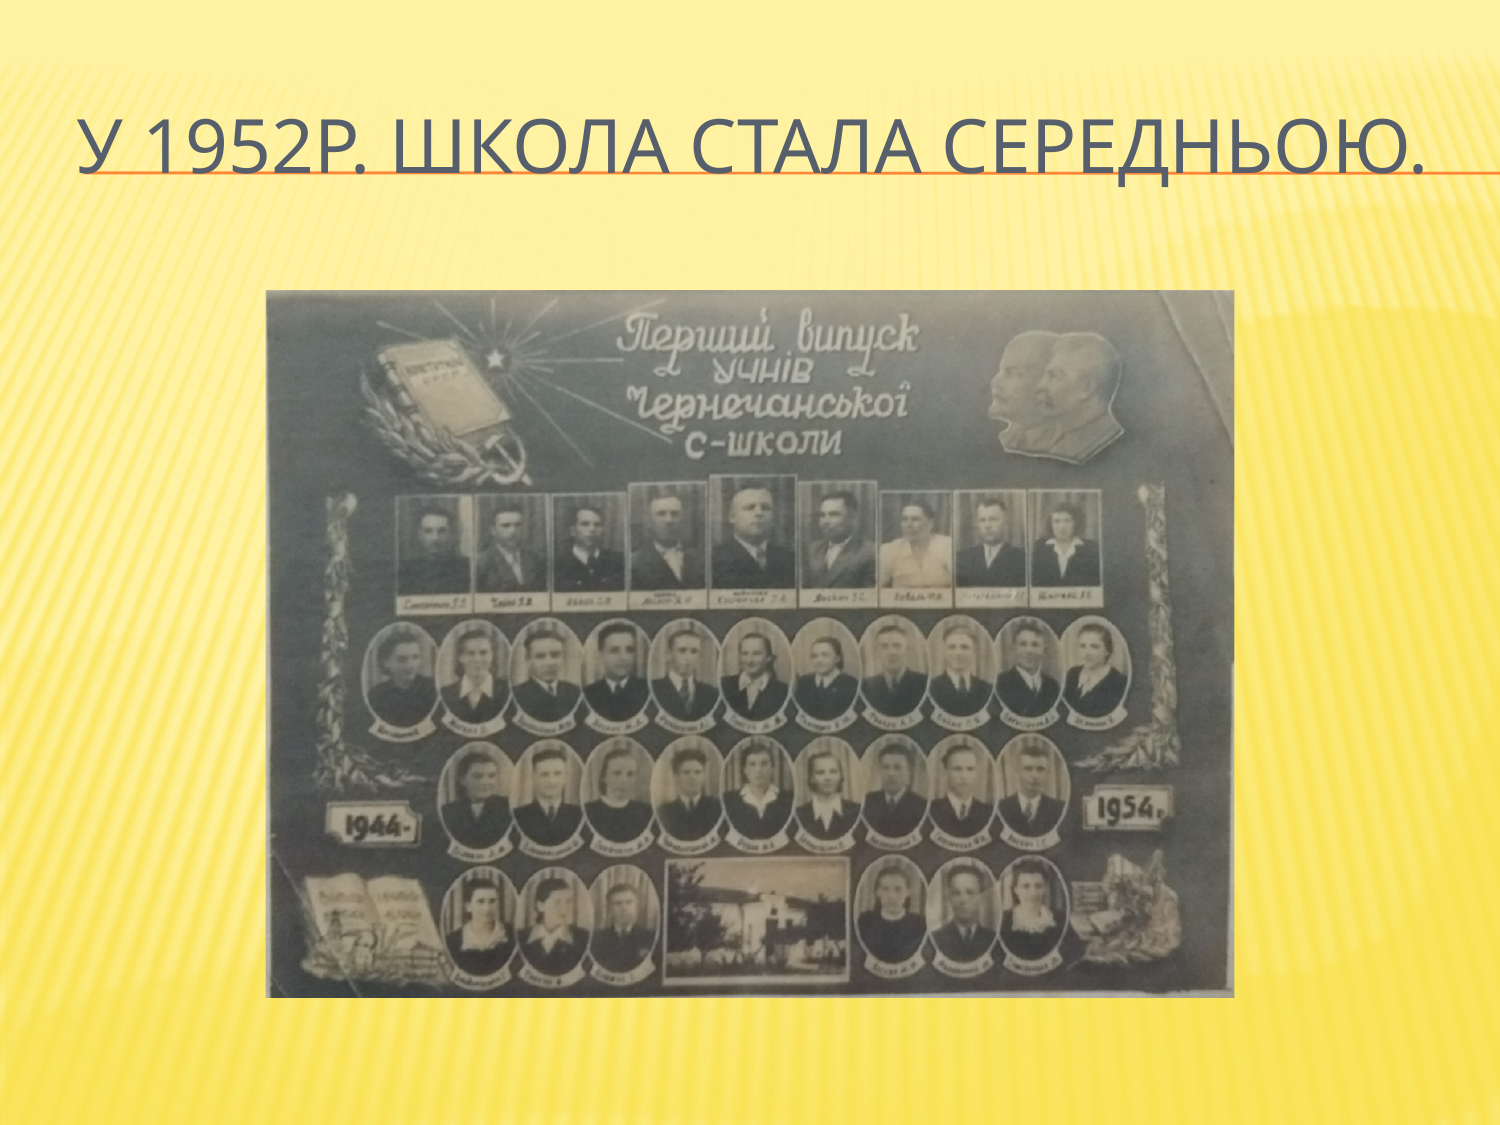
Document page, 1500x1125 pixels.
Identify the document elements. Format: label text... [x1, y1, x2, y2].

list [265, 290, 1235, 998]
title У 1952р. школа стала середньою. [50, 75, 1475, 213]
